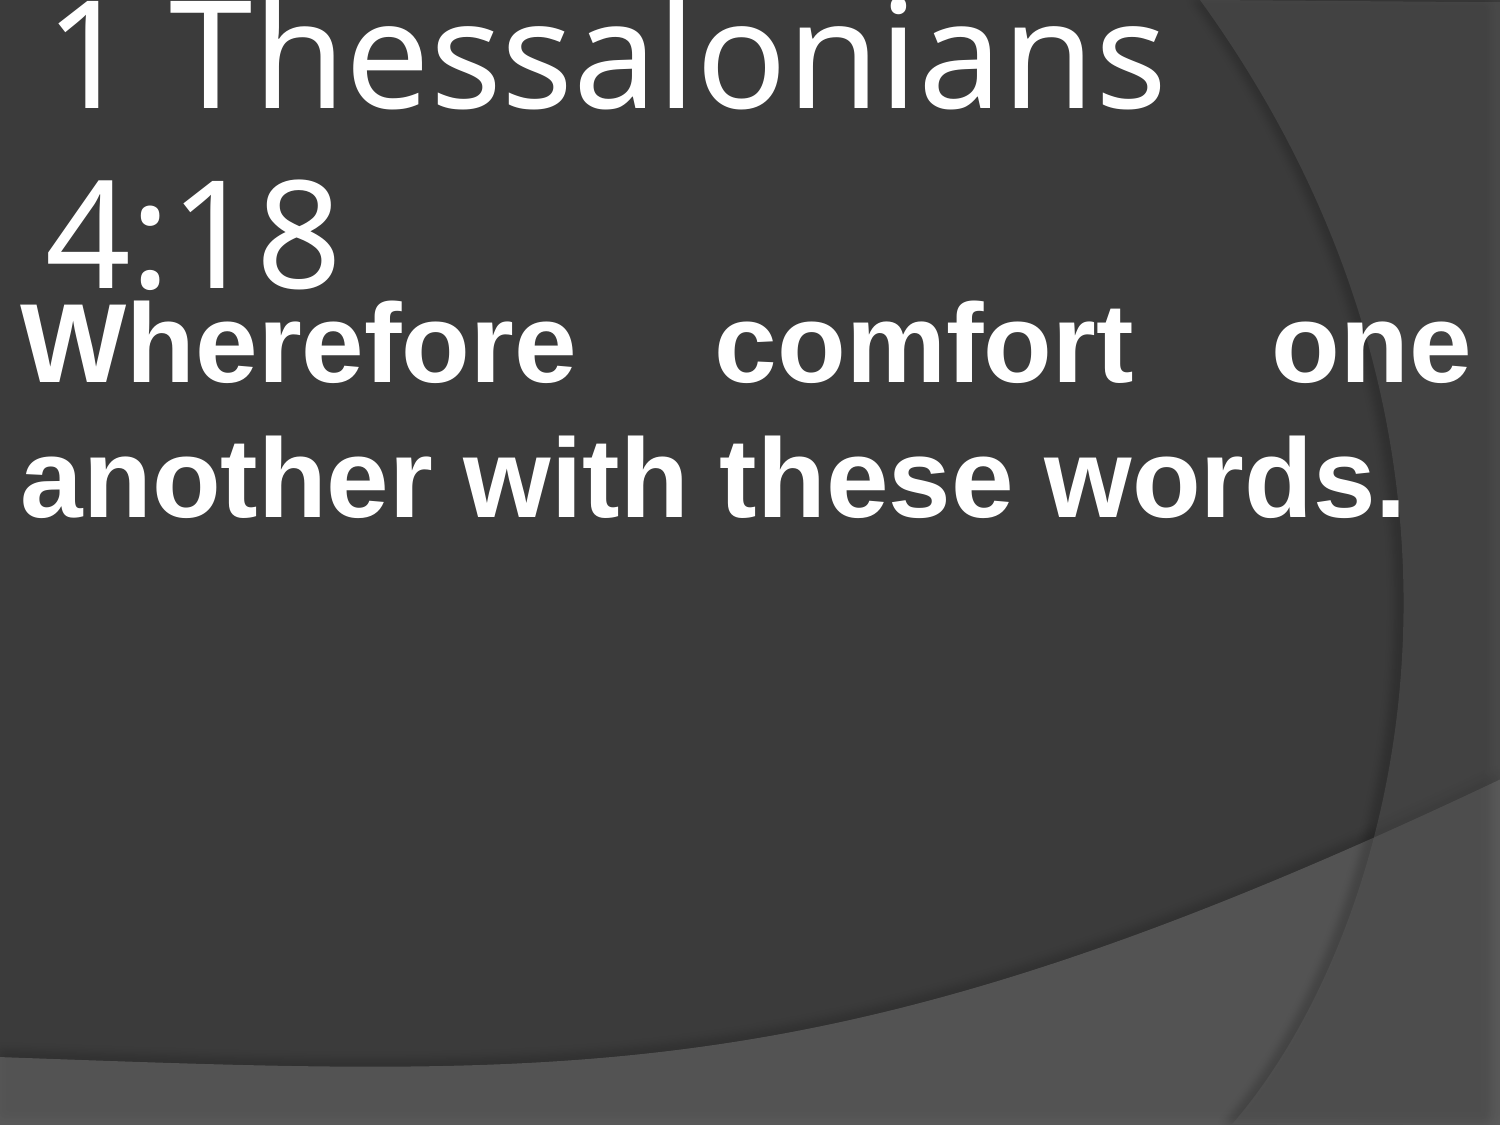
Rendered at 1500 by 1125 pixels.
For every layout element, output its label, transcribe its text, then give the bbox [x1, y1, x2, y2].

title 1 Thessalonians 4:18 [37, 45, 1488, 233]
list Wherefore comfort one another with these words. [0, 262, 1488, 1125]
